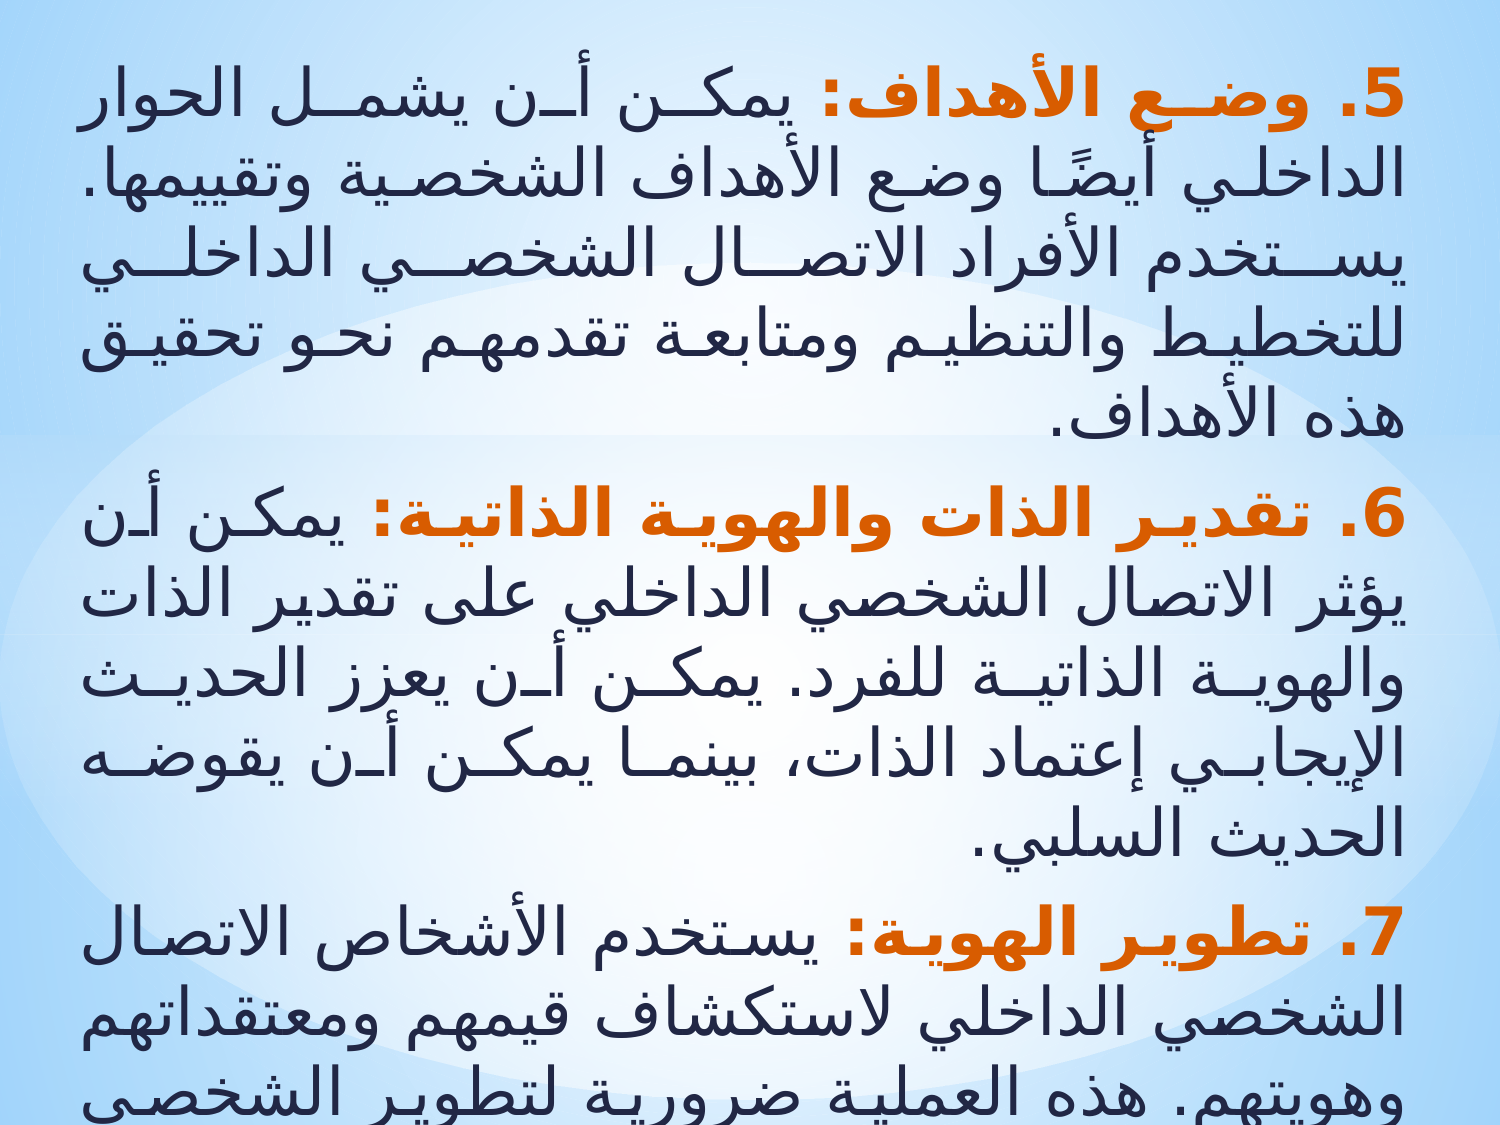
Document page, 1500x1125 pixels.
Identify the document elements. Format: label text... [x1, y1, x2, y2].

subtitle 5. وضع الأهداف: يمكن أن يشمل الحوار الداخلي أيضًا وضع الأهداف الشخصية وتقييمها. يستخدم الأفراد الاتصال الشخصي الداخلي للتخطيط والتنظيم ومتابعة تقدمهم نحو تحقيق هذه الأهداف. 6. تقدير الذات والهوية الذاتية: يمكن أن يؤثر الاتصال الشخصي الداخلي على تقدير الذات والهوية الذاتية للفرد. يمكن أن يعزز الحديث الإيجابي إعتماد الذات، بينما يمكن أن يقوضه الحديث السلبي. 7. تطوير الهوية: يستخدم الأشخاص الاتصال الشخصي الداخلي لاستكشاف قيمهم ومعتقداتهم وهويتهم. هذه العملية ضرورية لتطوير الشخصي واكتشاف الذات. 8. التحفيز الشخصي: التحفيز الذاتي يشمل غالبًا الحوار الداخلي. يمكن للأشخاص استخدام التأكيدات الإيجابية وتشجيع الذات للبقاء متحفزين وتحقيق أهدافهم. [64, 42, 1424, 1083]
